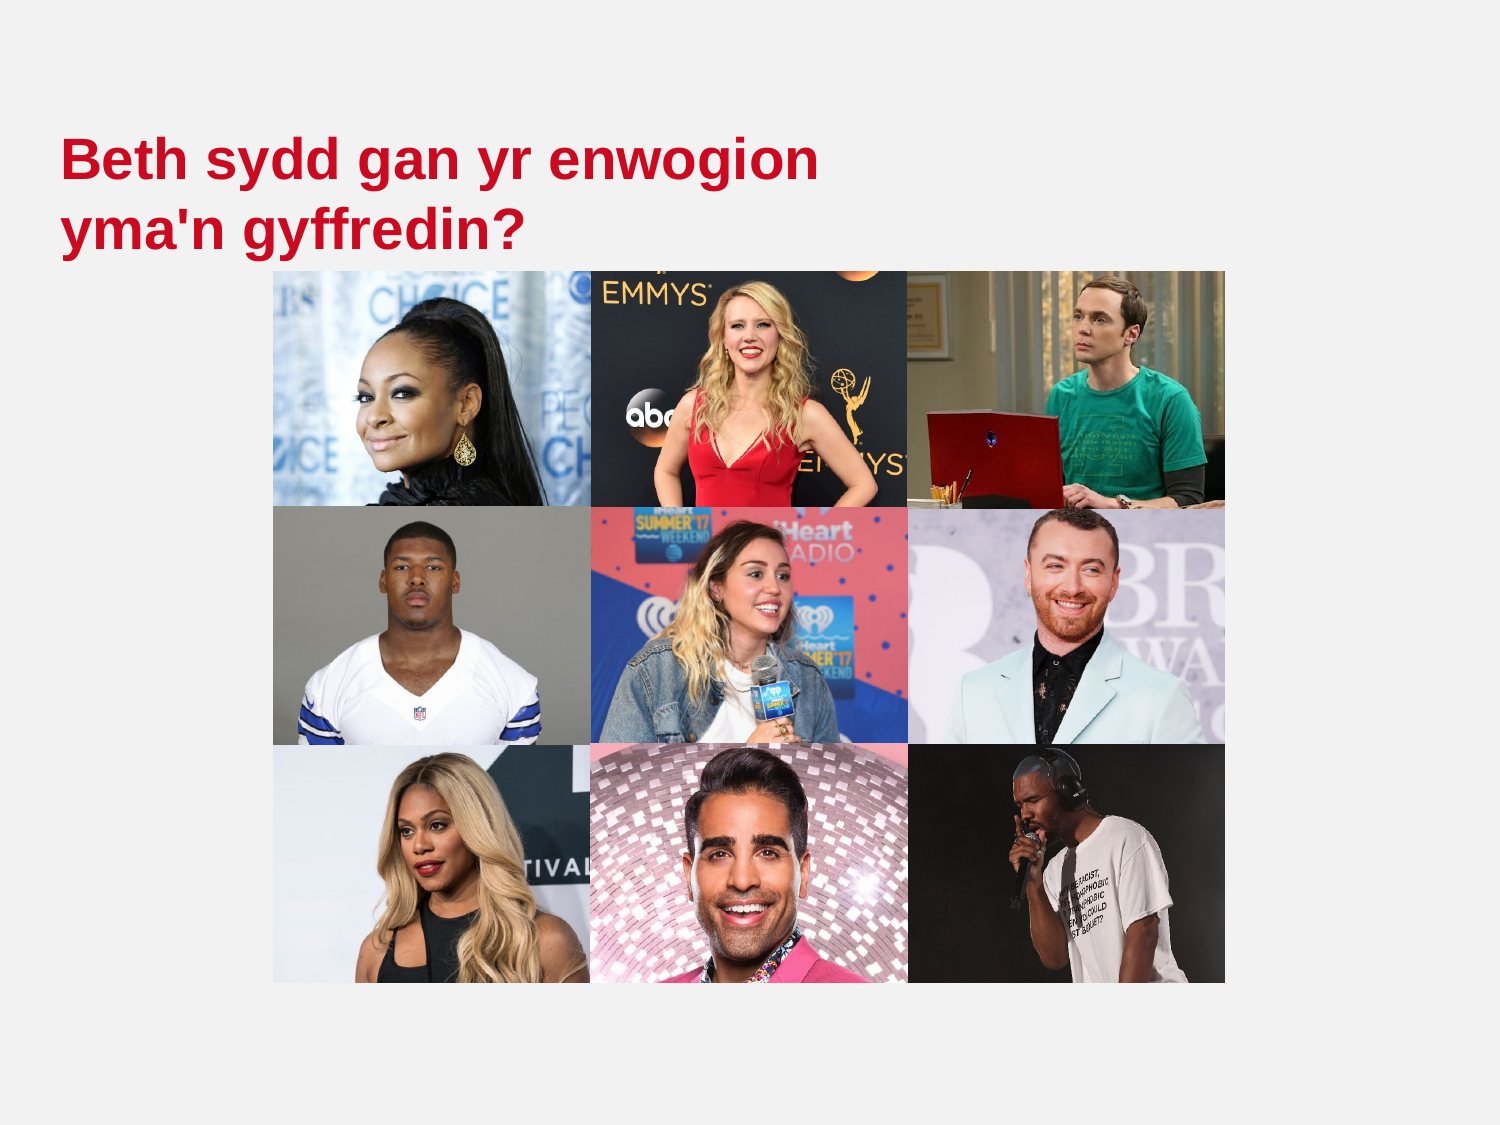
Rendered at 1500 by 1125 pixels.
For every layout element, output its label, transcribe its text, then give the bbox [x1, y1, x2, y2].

text_box Beth sydd gan yr enwogion yma'n gyffredin? [45, 113, 969, 269]
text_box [273, 271, 1225, 983]
